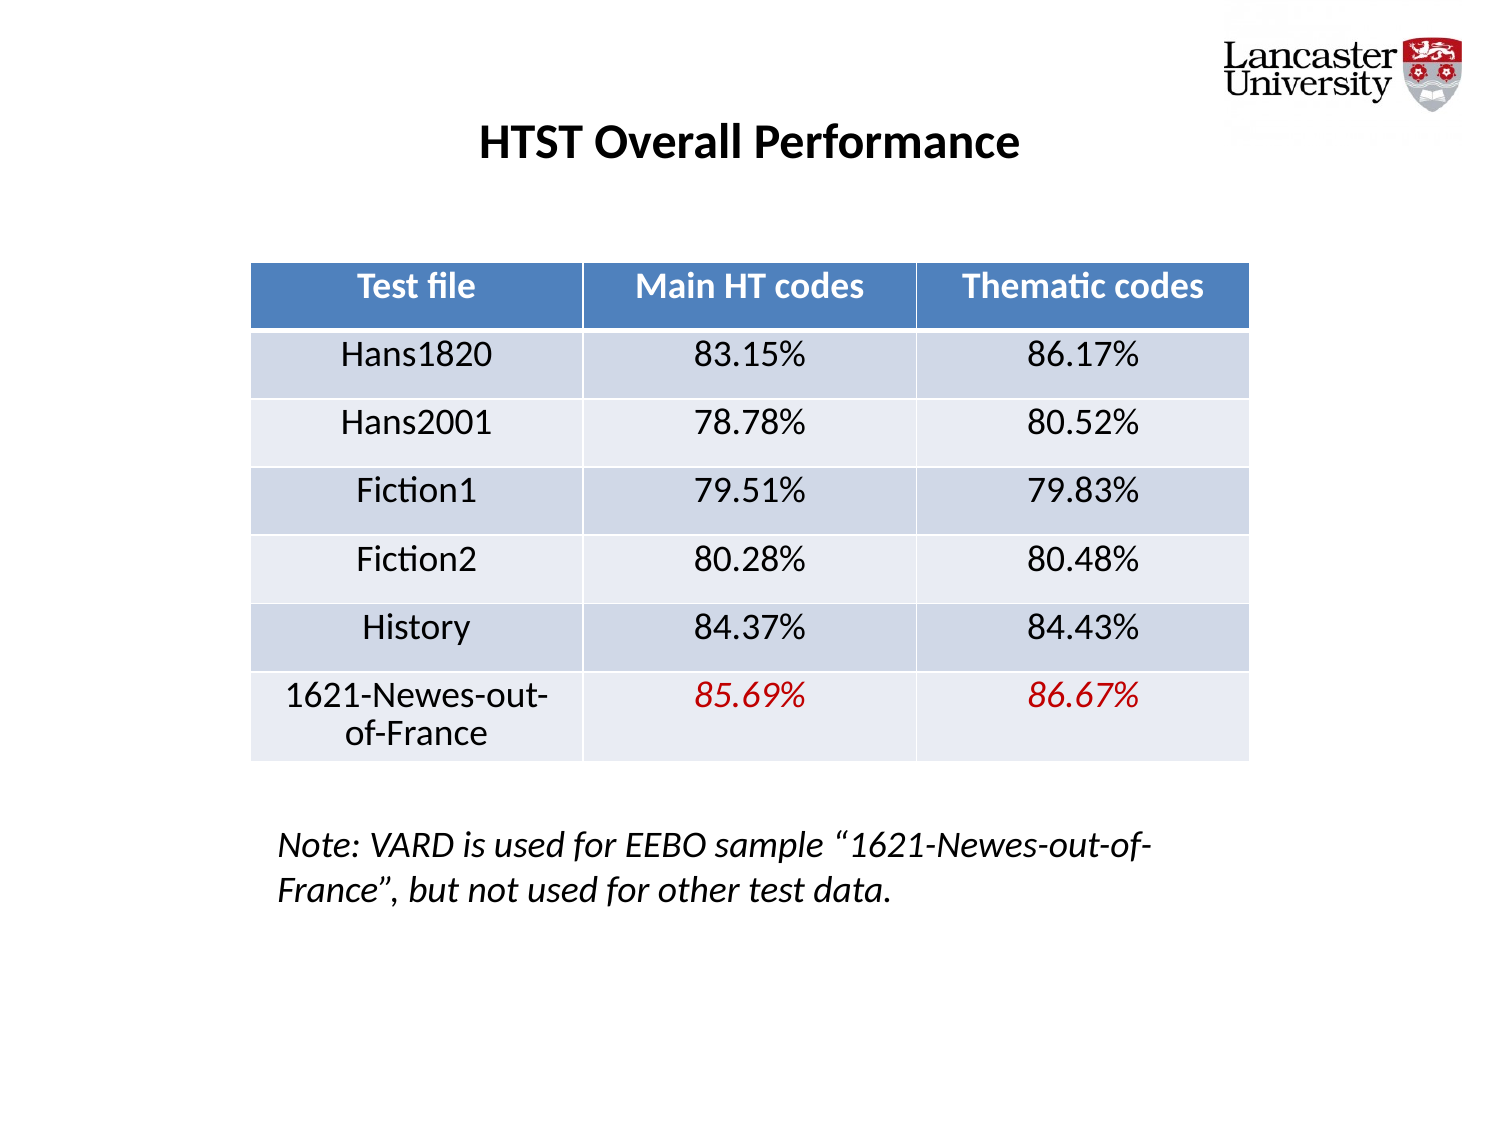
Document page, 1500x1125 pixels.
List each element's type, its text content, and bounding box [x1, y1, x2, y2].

table_cell Hans1820 [251, 333, 582, 398]
table_cell Fiction1 [251, 468, 582, 534]
table_header Test file [251, 263, 582, 328]
picture [1224, 0, 1462, 146]
table_cell 78.78% [584, 400, 916, 466]
table_cell 84.37% [584, 604, 916, 671]
table_cell 79.83% [917, 468, 1249, 534]
table_cell 79.51% [584, 468, 916, 534]
table_cell Fiction2 [251, 536, 582, 603]
table_cell 84.43% [917, 604, 1249, 671]
table_cell 80.28% [584, 536, 916, 603]
table_cell 80.48% [917, 536, 1249, 603]
table_cell 85.69% [584, 673, 916, 761]
table_cell 80.52% [917, 400, 1249, 466]
table_cell Hans2001 [251, 400, 582, 466]
table_header Thematic codes [917, 263, 1249, 328]
text_box Note: VARD is used for EEBO sample “1621-Newes-out-of-France”, but not used for other test data. [262, 812, 1263, 918]
table_cell 1621-Newes-out-of-France [251, 673, 582, 761]
table_cell 86.17% [917, 333, 1249, 398]
table_cell History [251, 604, 582, 671]
table_cell 83.15% [584, 333, 916, 398]
table_cell 86.67% [917, 673, 1249, 761]
table_header Main HT codes [584, 263, 916, 328]
title HTST Overall Performance [75, 45, 1425, 233]
